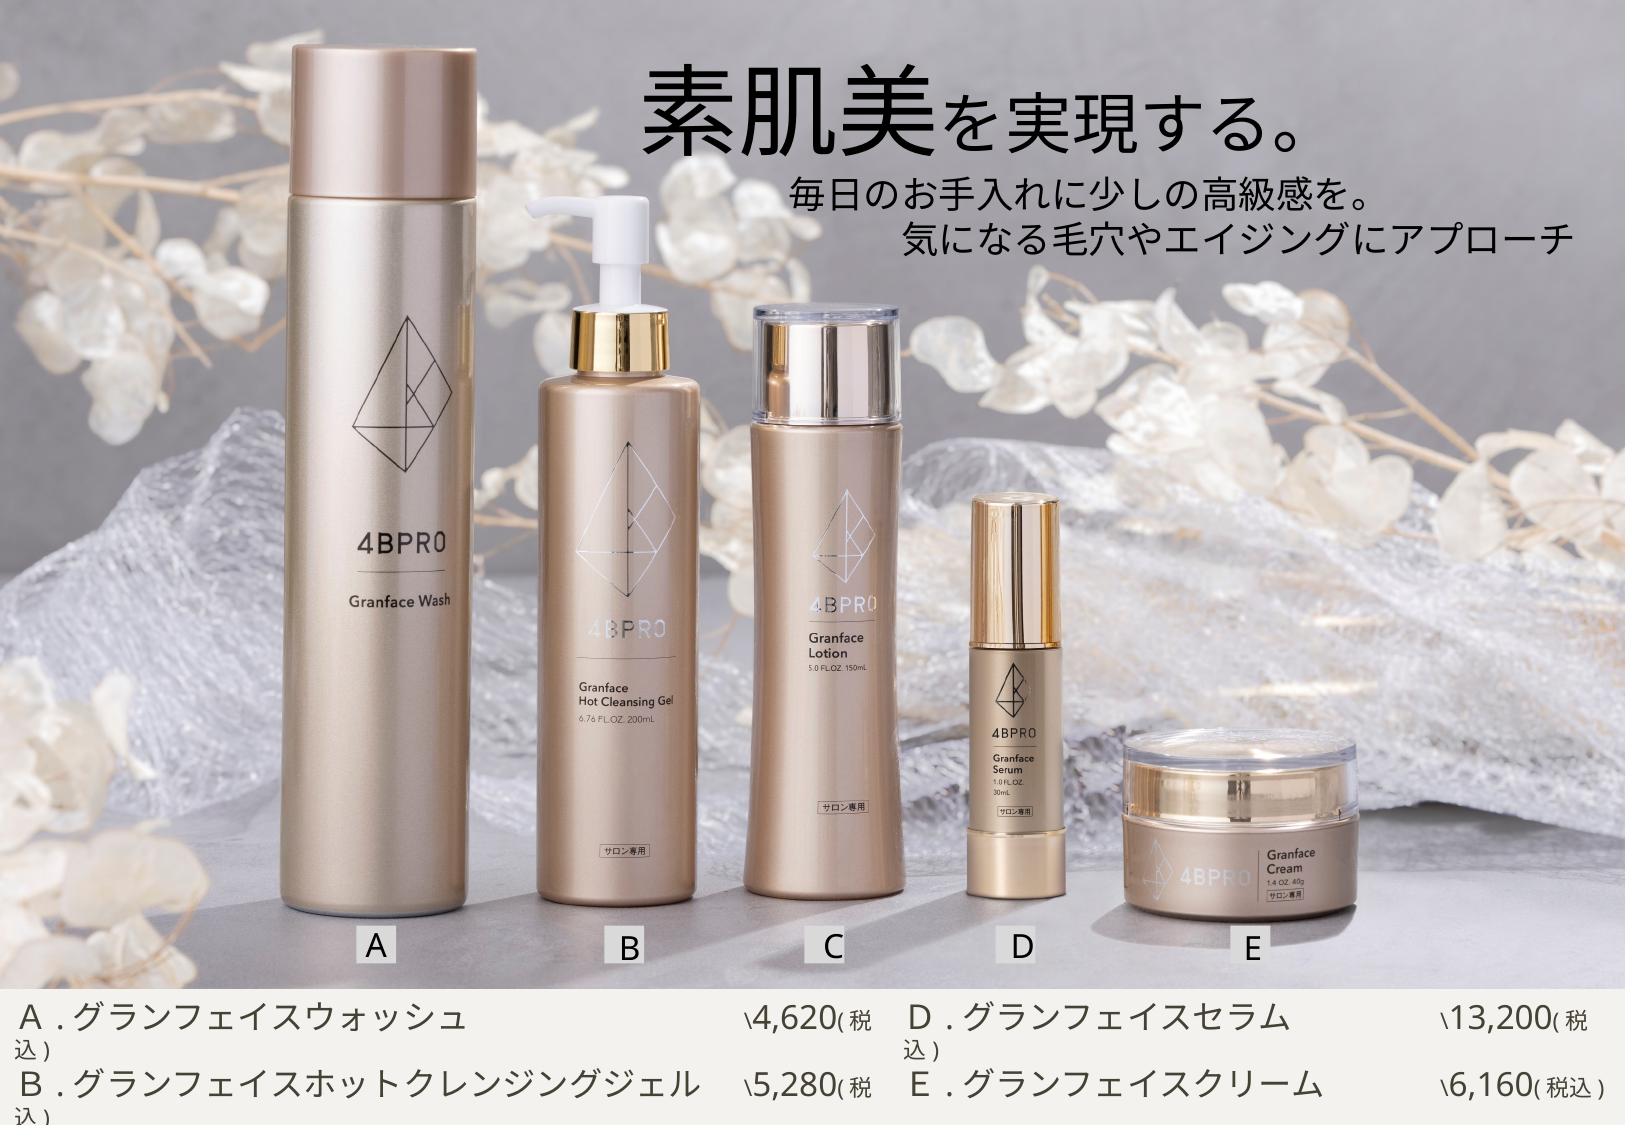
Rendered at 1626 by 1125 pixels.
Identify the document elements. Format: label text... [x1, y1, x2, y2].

text_box Ｄ.グランフェイスセラム \13,200(税込) Ｅ.グランフェイスクリーム \6,160(税込) [889, 989, 1622, 1125]
text_box Ａ.グランフェイスウォッシュ \4,620(税込) Ｂ.グランフェイスホットクレンジングジェル \5,280(税込) Ｃ.グランフェイスローション \5,940(税込) [0, 989, 889, 1125]
picture [0, 0, 1625, 989]
